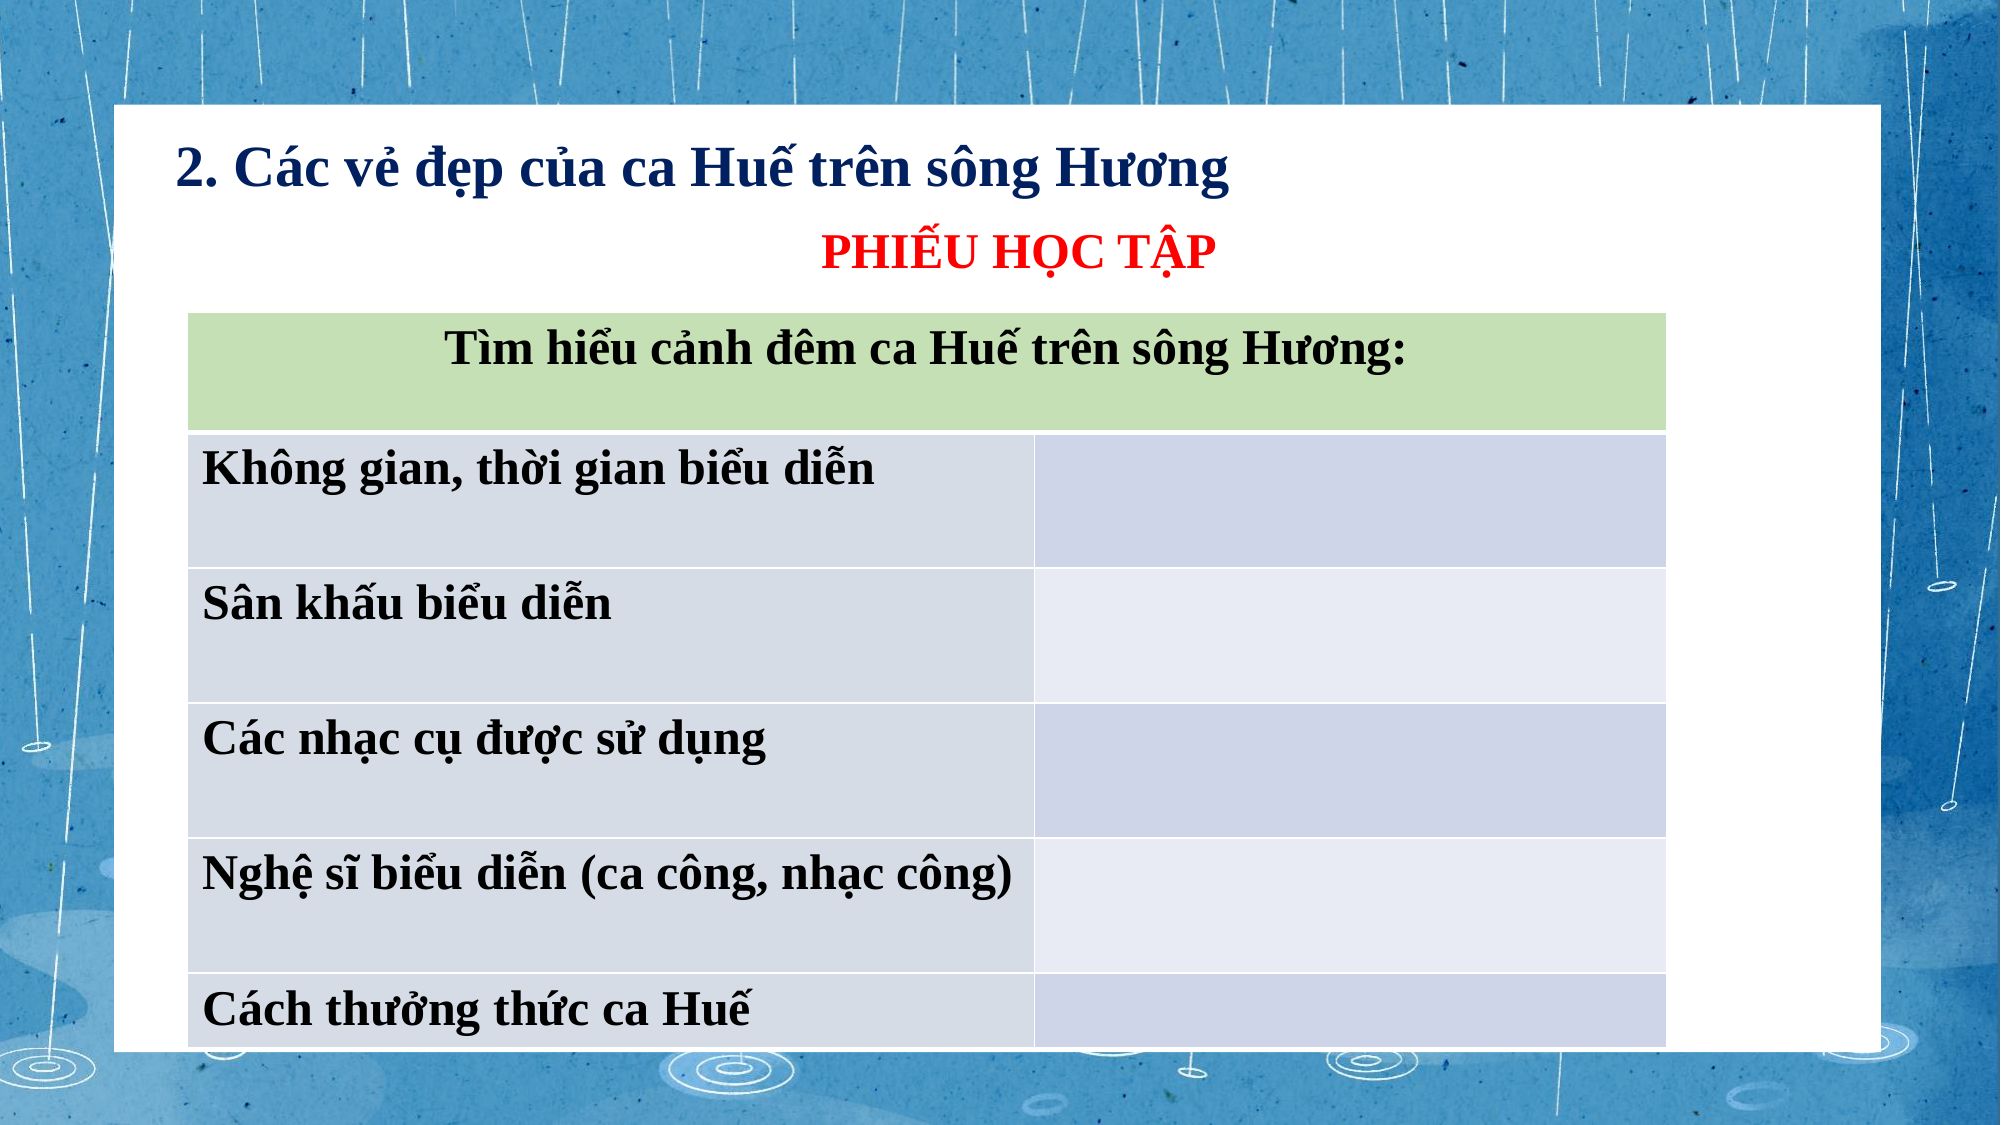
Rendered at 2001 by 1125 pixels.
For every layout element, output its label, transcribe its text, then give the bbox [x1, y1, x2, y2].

table_cell [1035, 569, 1666, 702]
table_cell Nghệ sĩ biểu diễn (ca công, nhạc công) [188, 839, 1034, 972]
table_header Tìm hiểu cảnh đêm ca Huế trên sông Hương: [188, 313, 1666, 430]
table_cell Không gian, thời gian biểu diễn [188, 435, 1034, 567]
table_cell Cách thưởng thức ca Huế [188, 974, 1034, 1047]
table_cell Các nhạc cụ được sử dụng [188, 704, 1034, 837]
table_cell [1035, 435, 1666, 567]
table_cell [1035, 974, 1666, 1047]
text_box PHIẾU HỌC TẬP [630, 210, 1409, 286]
table_cell [1035, 704, 1666, 837]
text_box 2. Các vẻ đẹp của ca Huế trên sông Hương [160, 120, 1772, 206]
table_cell [1035, 839, 1666, 972]
picture [0, 0, 1998, 1125]
table_cell Sân khấu biểu diễn [188, 569, 1034, 702]
